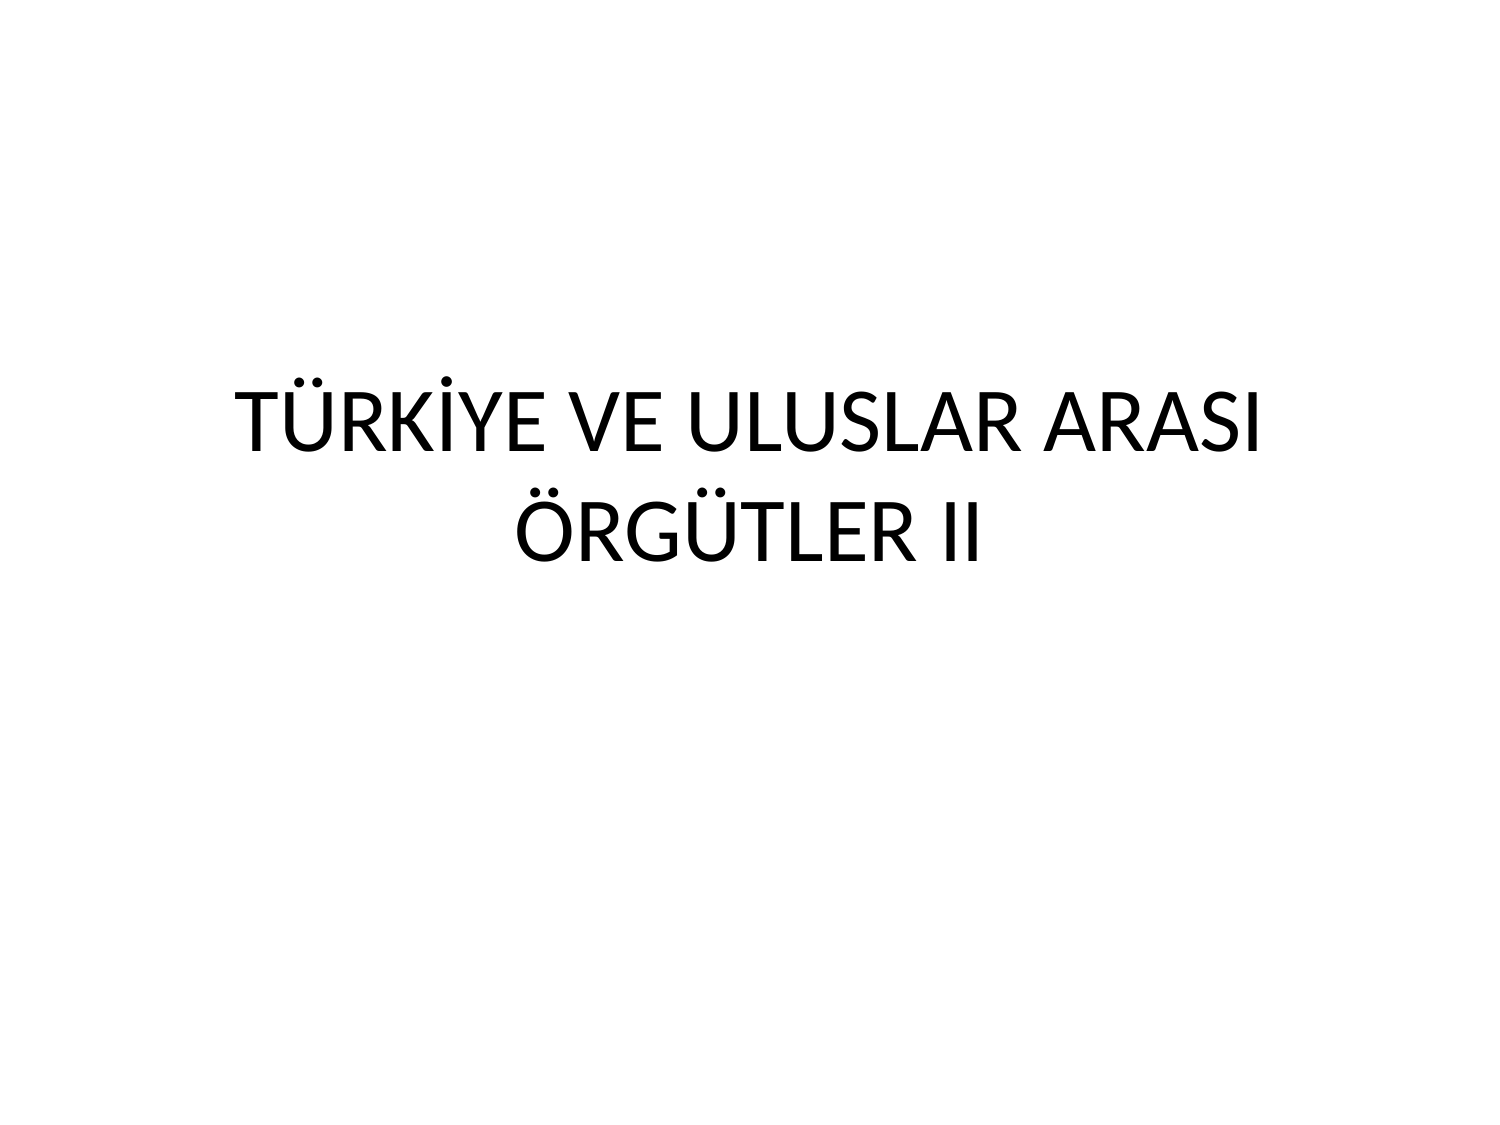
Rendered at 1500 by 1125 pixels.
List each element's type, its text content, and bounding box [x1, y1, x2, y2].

title TÜRKİYE VE ULUSLAR ARASI ÖRGÜTLER II [112, 349, 1388, 591]
